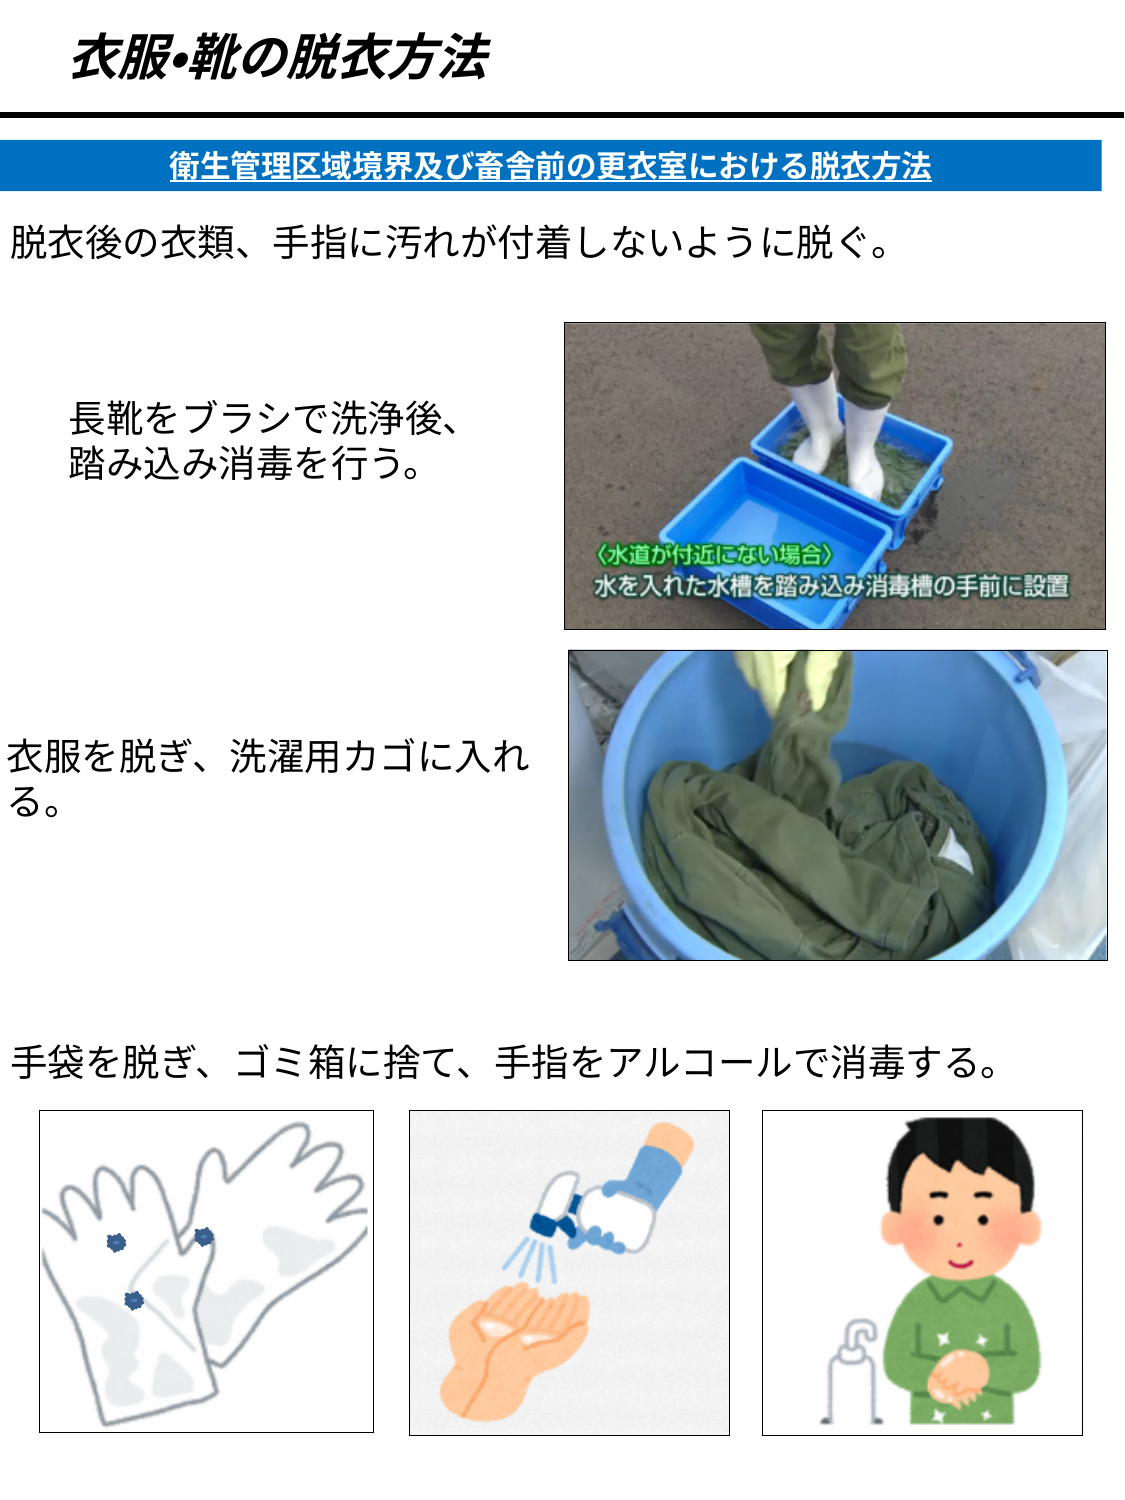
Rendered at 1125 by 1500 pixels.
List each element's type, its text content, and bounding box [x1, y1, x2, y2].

picture [563, 321, 1107, 630]
picture [409, 1109, 730, 1436]
text_box 手袋を脱ぎ、ゴミ箱に捨て、手指をアルコールで消毒する。 [0, 1031, 1125, 1092]
picture [568, 649, 1108, 961]
picture [761, 1110, 1083, 1436]
text_box 衛生管理区域境界及び畜舎前の更衣室における脱衣方法 [0, 139, 1102, 192]
text_box 長靴をブラシで洗浄後、 踏み込み消毒を行う。 [53, 387, 558, 493]
text_box 衣服・靴の脱衣方法 [49, 15, 853, 95]
text_box 脱衣後の衣類、手指に汚れが付着しないように脱ぐ。 [0, 206, 905, 272]
picture [39, 1109, 374, 1433]
text_box 衣服を脱ぎ、洗濯用カゴに入れる。 [0, 725, 553, 830]
